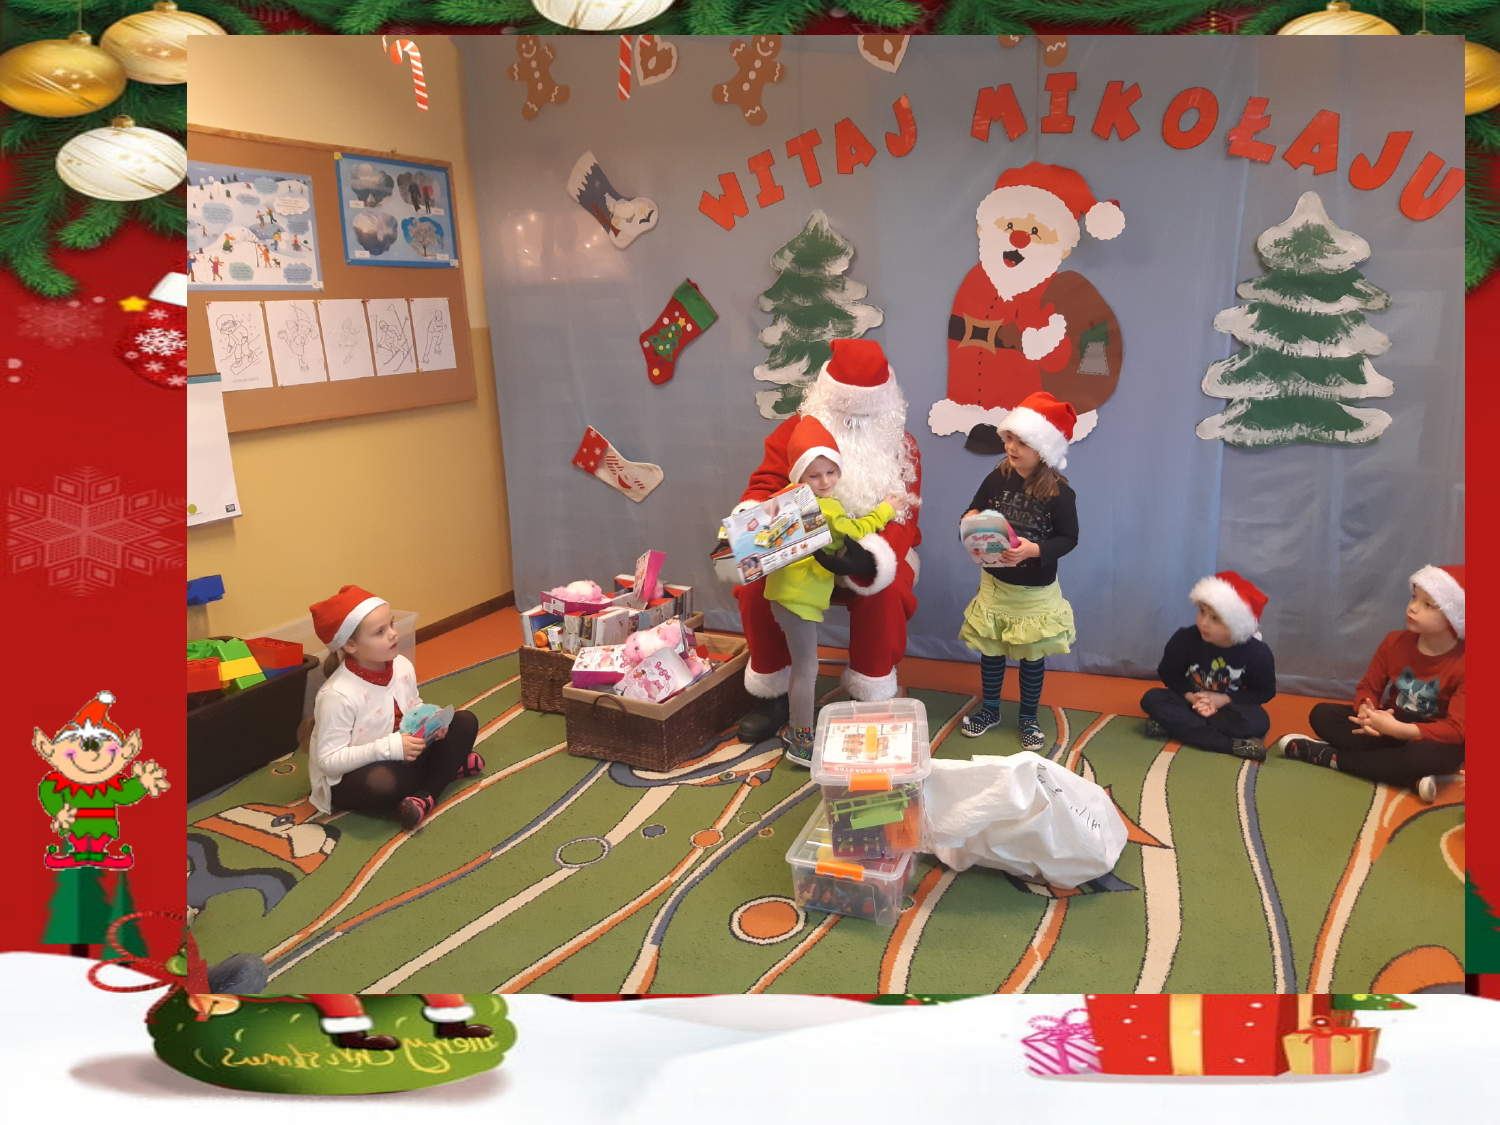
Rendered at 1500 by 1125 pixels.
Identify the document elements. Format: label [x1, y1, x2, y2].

list [187, 34, 1466, 994]
picture [0, 0, 1500, 1125]
